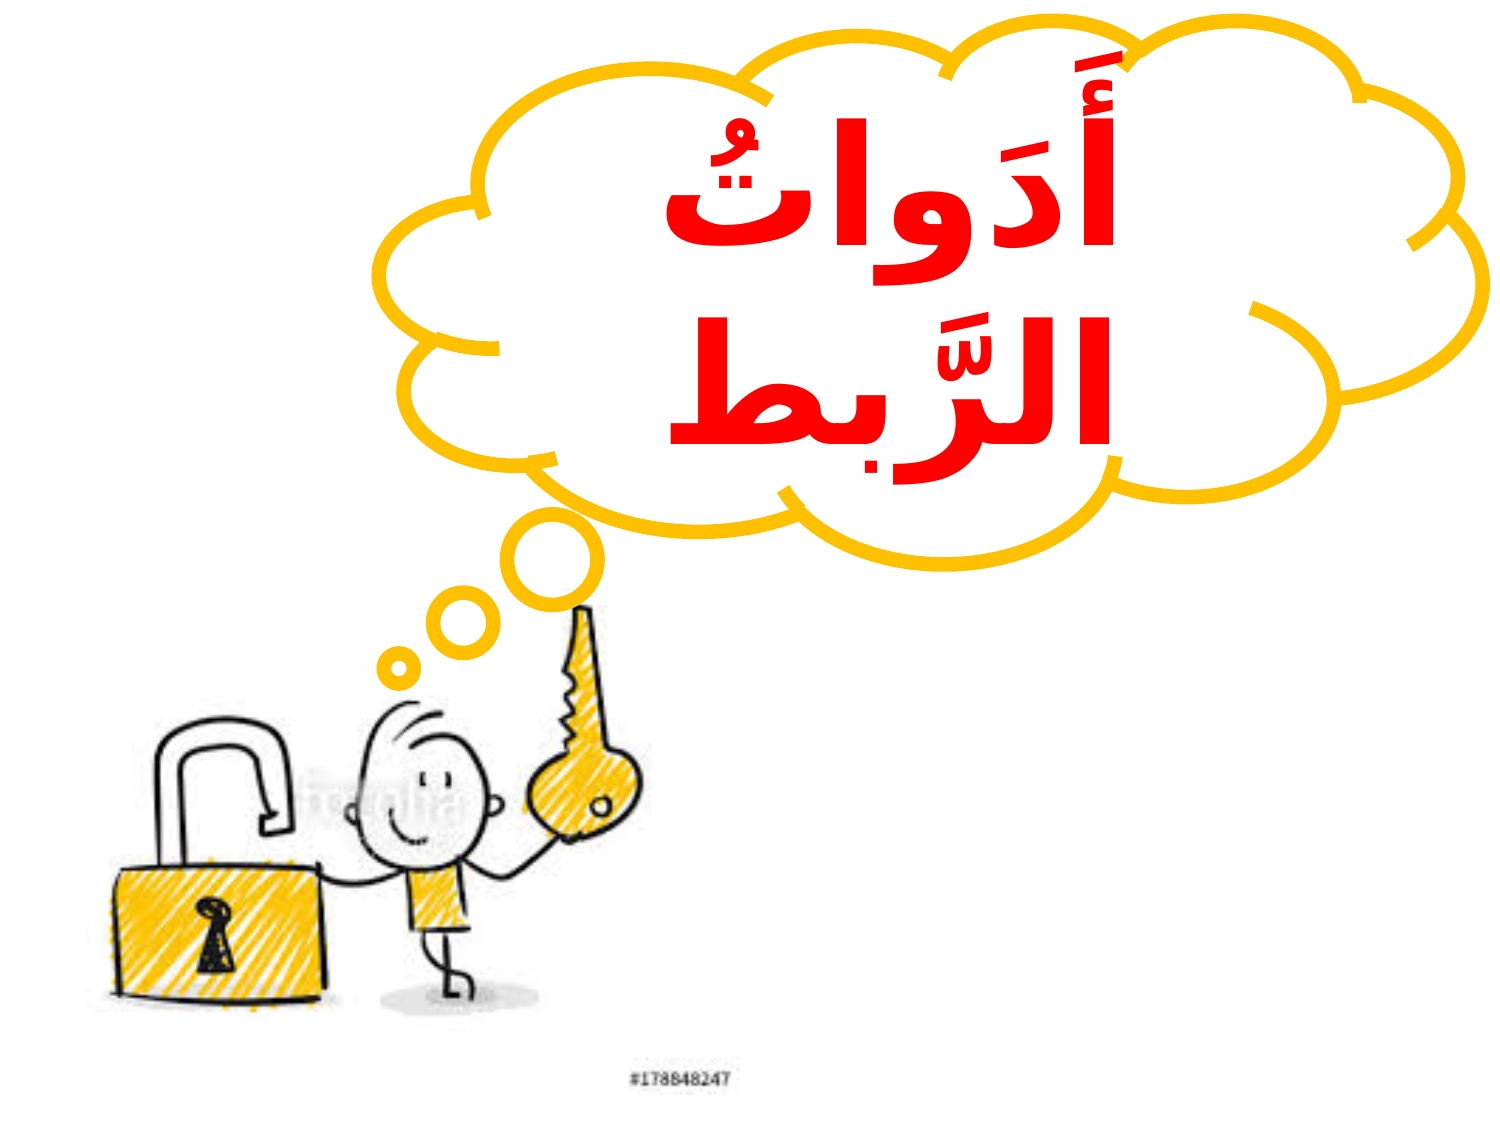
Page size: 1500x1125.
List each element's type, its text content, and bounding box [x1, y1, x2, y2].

picture [19, 538, 740, 1095]
text_box أَدَواتُ الرَّبط [376, 18, 1485, 567]
